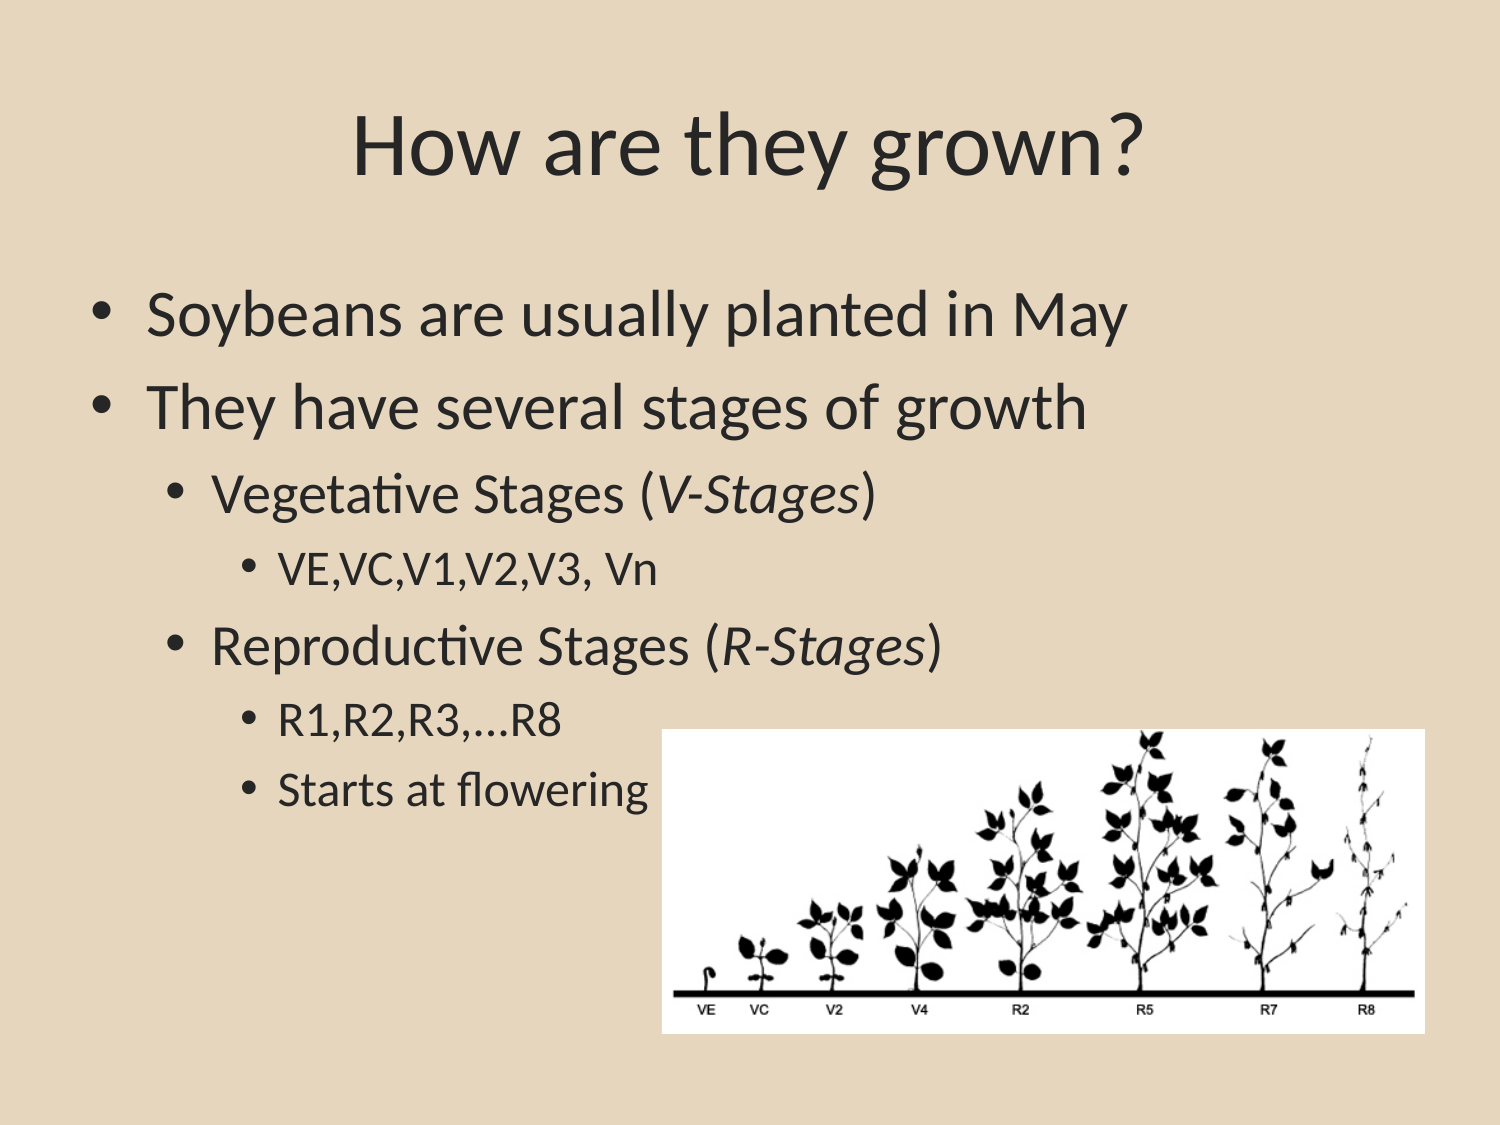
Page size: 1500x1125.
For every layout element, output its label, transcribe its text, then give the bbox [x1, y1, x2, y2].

list Soybeans are usually planted in May They have several stages of growth Vegetative Stages (V-Stages) VE,VC,V1,V2,V3, Vn Reproductive Stages (R-Stages) R1,R2,R3,...R8 Starts at flowering [75, 262, 1425, 1005]
title How are they grown? [75, 45, 1425, 233]
text_box [661, 729, 1425, 1034]
